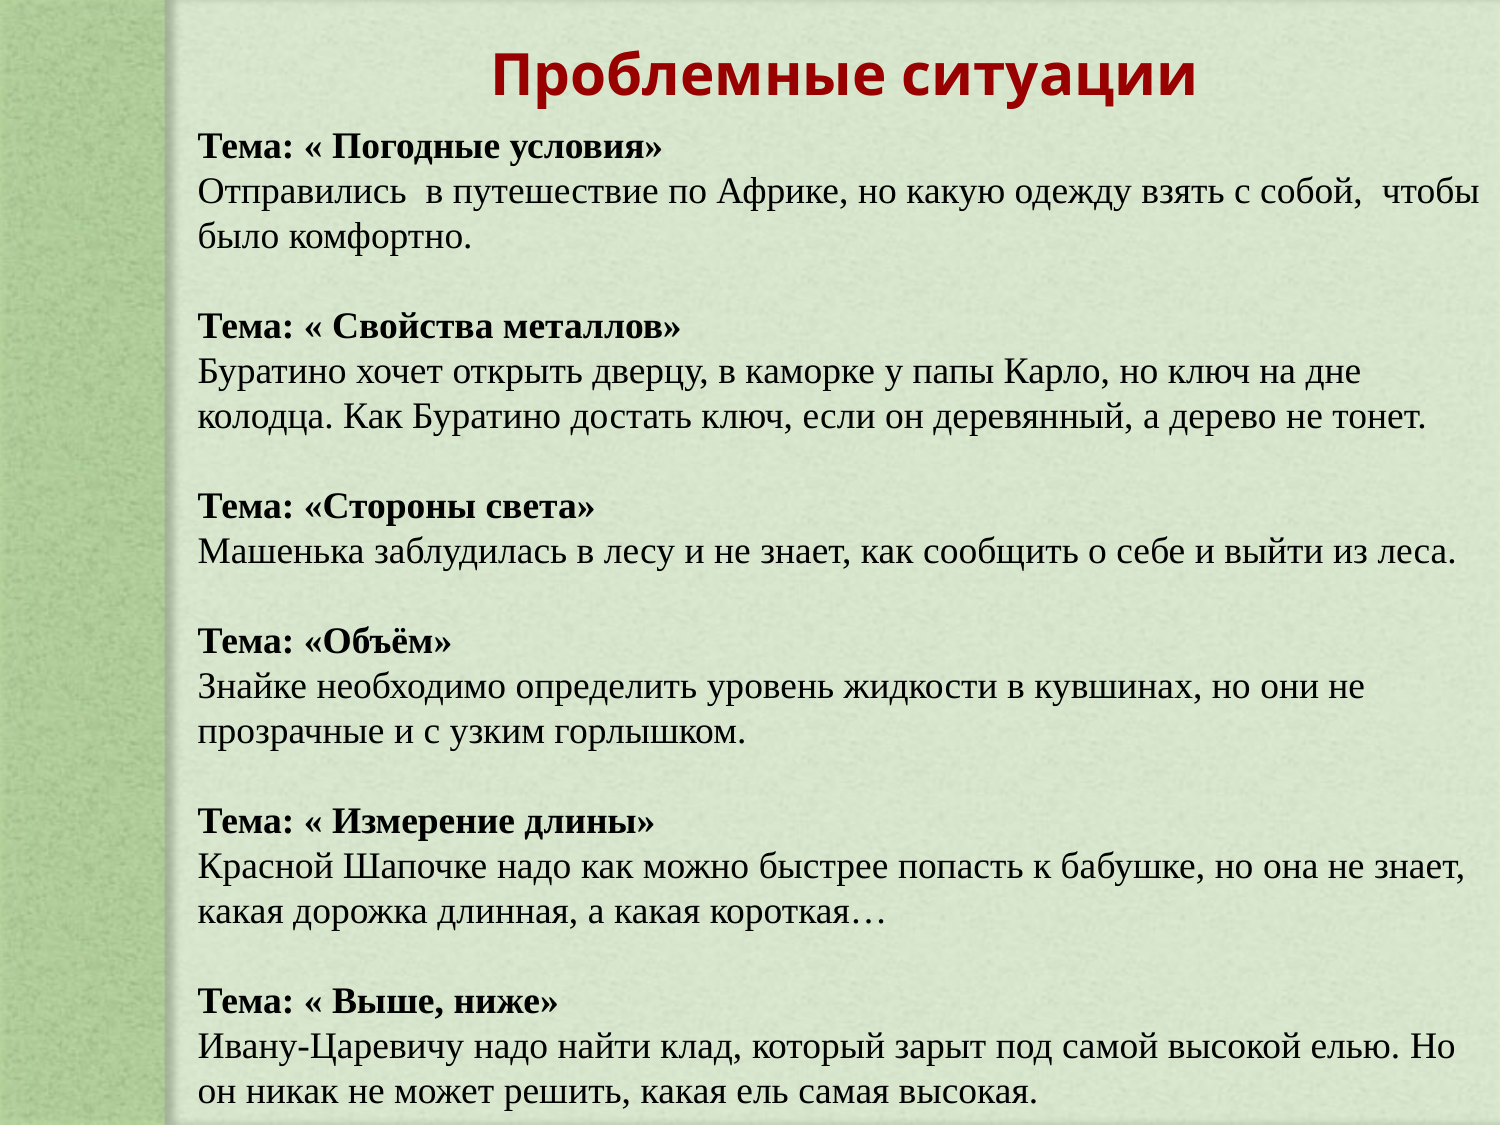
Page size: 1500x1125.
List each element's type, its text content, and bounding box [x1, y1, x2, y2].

text_box Проблемные ситуации [475, 29, 1214, 115]
picture [0, 0, 1500, 1125]
text_box Тема: « Погодные условия» Отправились в путешествие по Африке, но какую одежду взять с собой, чтобы было комфортно. Тема: « Свойства металлов» Буратино хочет открыть дверцу, в каморке у папы Карло, но ключ на дне колодца. Как Буратино достать ключ, если он деревянный, а дерево не тонет. Тема: «Стороны света» Машенька заблудилась в лесу и не знает, как сообщить о себе и выйти из леса. Тема: «Объём» Знайке необходимо определить уровень жидкости в кувшинах, но они не прозрачные и с узким горлышком. Тема: « Измерение длины» Красной Шапочке надо как можно быстрее попасть к бабушке, но она не знает, какая дорожка длинная, а какая короткая… Тема: « Выше, ниже» Ивану-Царевичу надо найти клад, который зарыт под самой высокой елью. Но он никак не может решить, какая ель самая высокая. [182, 113, 1500, 1125]
